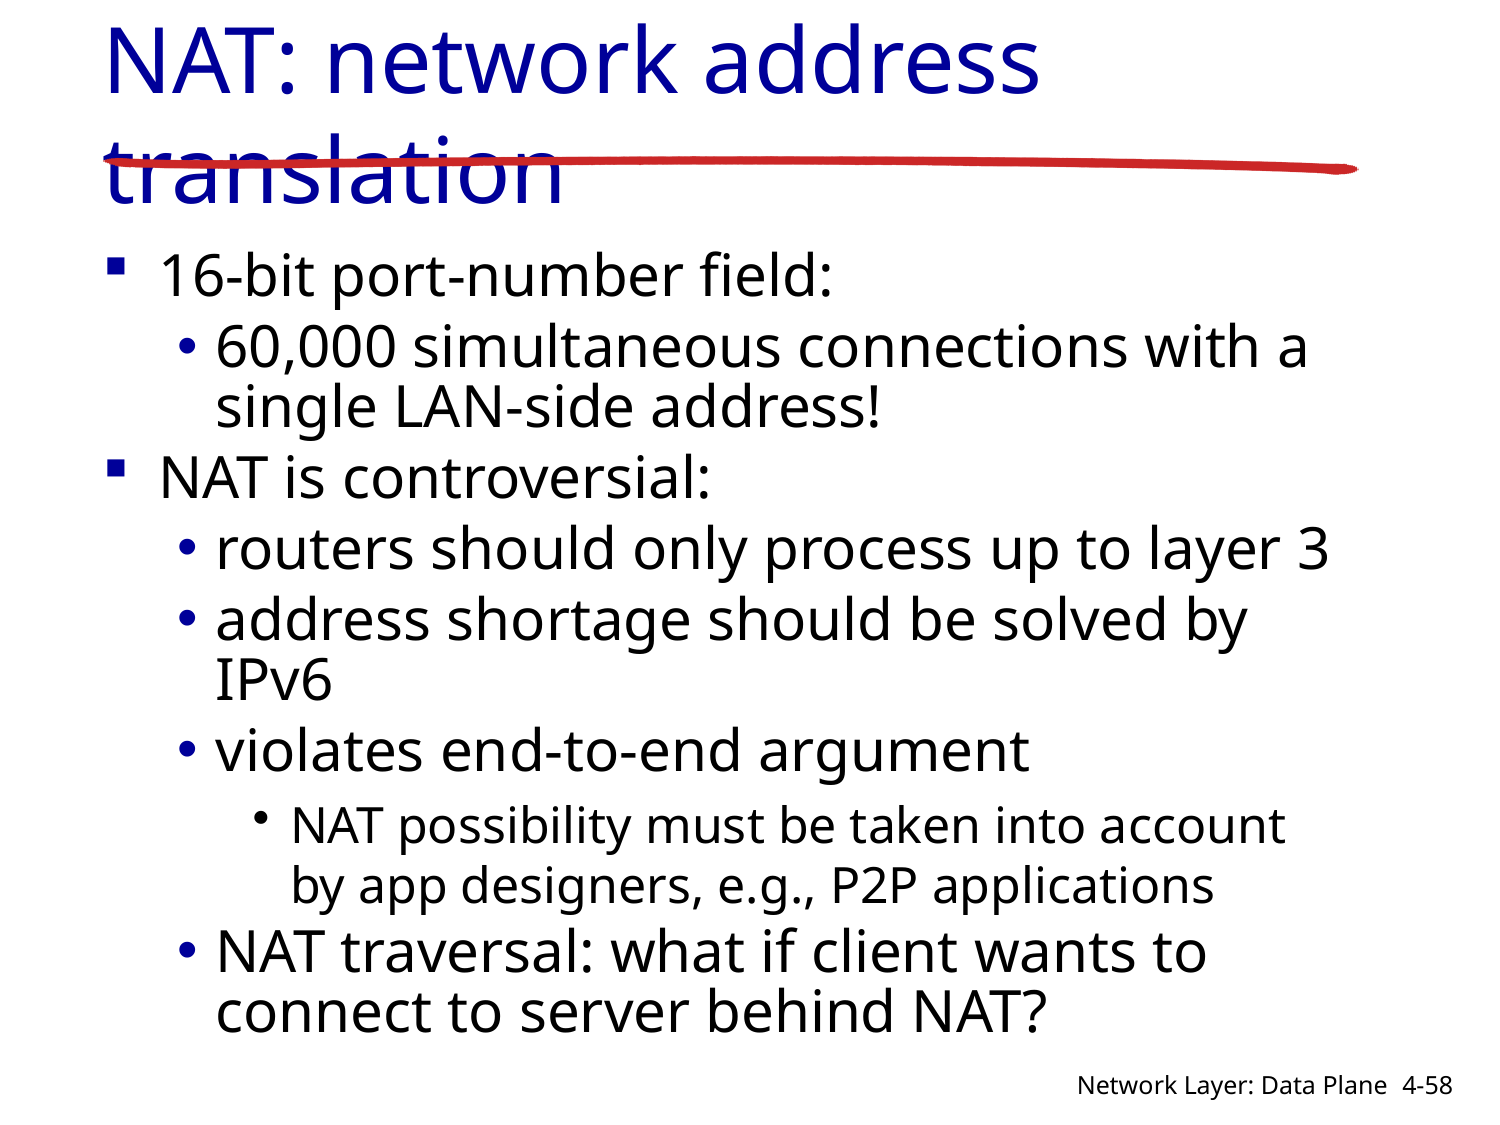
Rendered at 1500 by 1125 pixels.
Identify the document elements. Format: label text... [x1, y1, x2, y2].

list 16-bit port-number field: 60,000 simultaneous connections with a single LAN-side address! NAT is controversial: routers should only process up to layer 3 address shortage should be solved by IPv6 violates end-to-end argument NAT possibility must be taken into account by app designers, e.g., P2P applications NAT traversal: what if client wants to connect to server behind NAT? [87, 241, 1363, 1005]
title NAT: network address translation [87, 37, 1415, 187]
slide_number 4-58 [1386, 1061, 1480, 1108]
picture [97, 151, 1373, 180]
footer Network Layer: Data Plane [1045, 1062, 1404, 1102]
